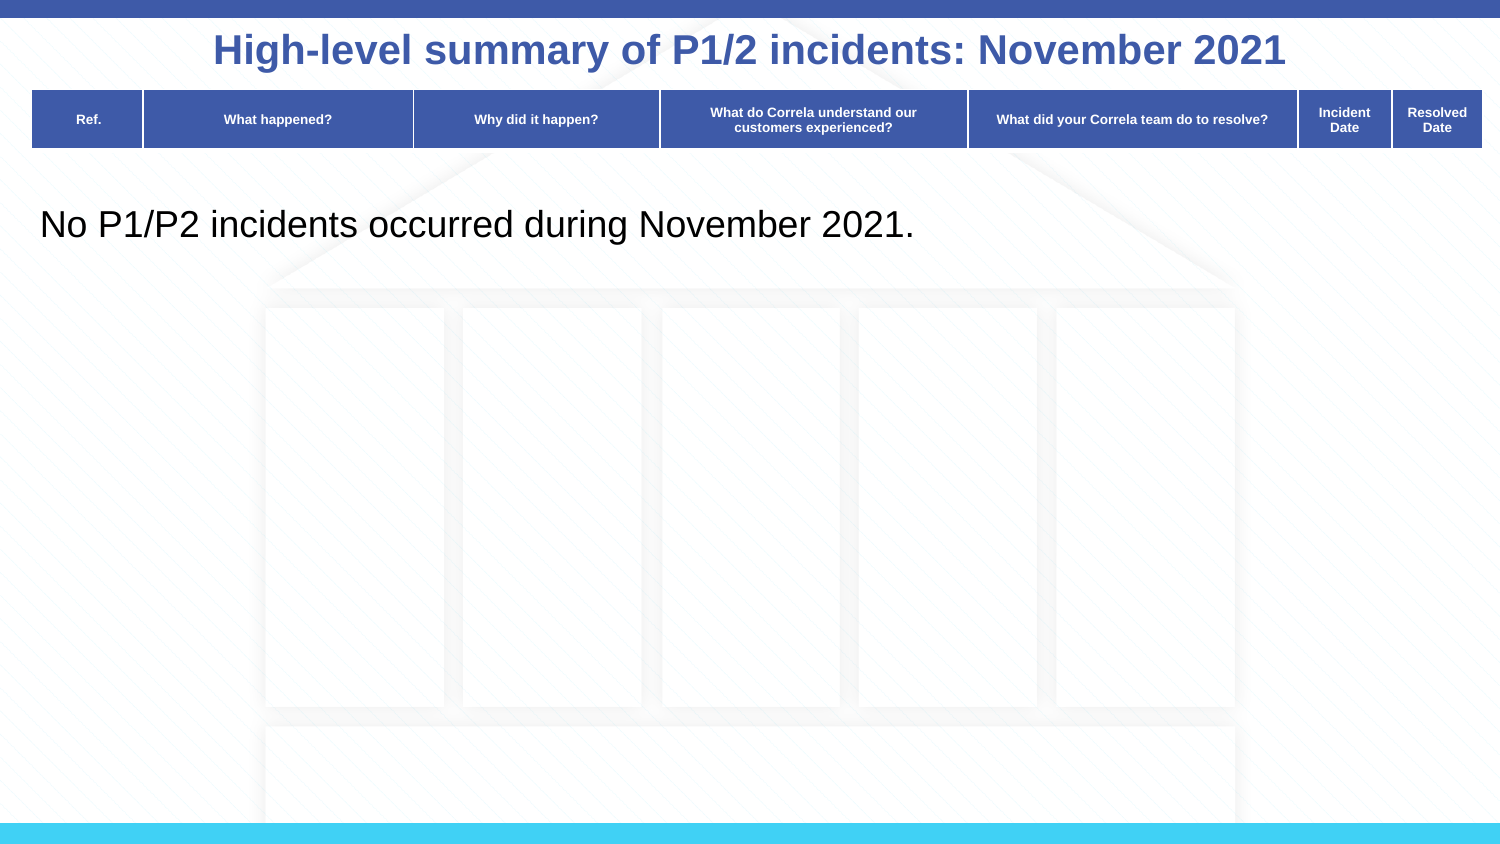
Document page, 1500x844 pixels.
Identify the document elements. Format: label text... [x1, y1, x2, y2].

text_box No P1/P2 incidents occurred during November 2021. [25, 192, 931, 253]
table_header Why did it happen? [414, 90, 659, 148]
table_header What happened? [144, 90, 413, 148]
table_header Resolved Date [1393, 90, 1482, 148]
picture [0, 0, 1500, 844]
text_box High-level summary of P1/2 incidents: November 2021 [74, 4, 1425, 89]
table_header What did your Correla team do to resolve? [969, 90, 1297, 148]
table_header What do Correla understand our customers experienced? [661, 90, 967, 148]
table_header Incident Date [1299, 90, 1391, 148]
table_header Ref. [32, 90, 142, 148]
